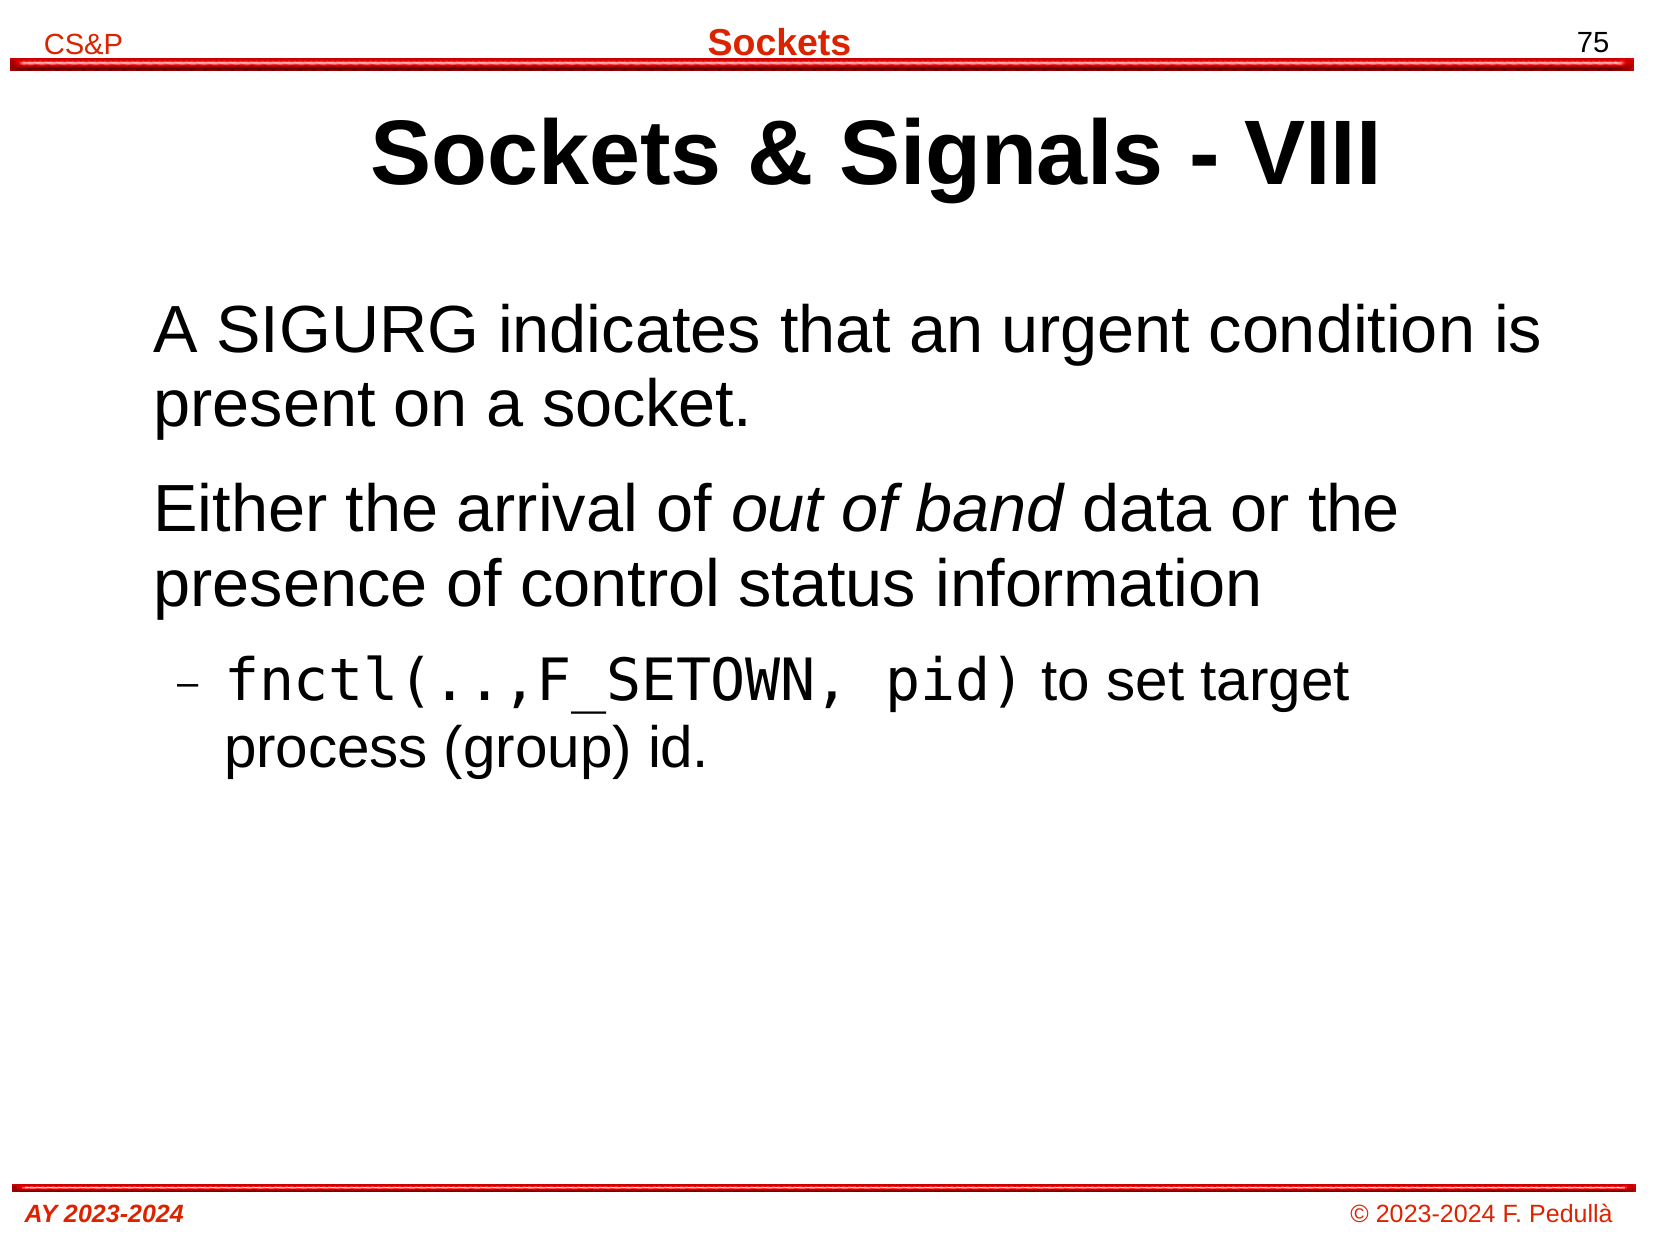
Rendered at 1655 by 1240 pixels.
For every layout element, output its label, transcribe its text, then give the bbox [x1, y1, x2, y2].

picture [10, 58, 1634, 71]
picture [12, 1184, 1636, 1192]
title Sockets & Signals - VIII [177, 91, 1390, 281]
text_box A SIGURG indicates that an urgent condition is present on a socket. Either the arrival of out of band data or the presence of control status information – fnctl(..,F_SETOWN, pid) to set target process (group) id. [147, 281, 1553, 779]
